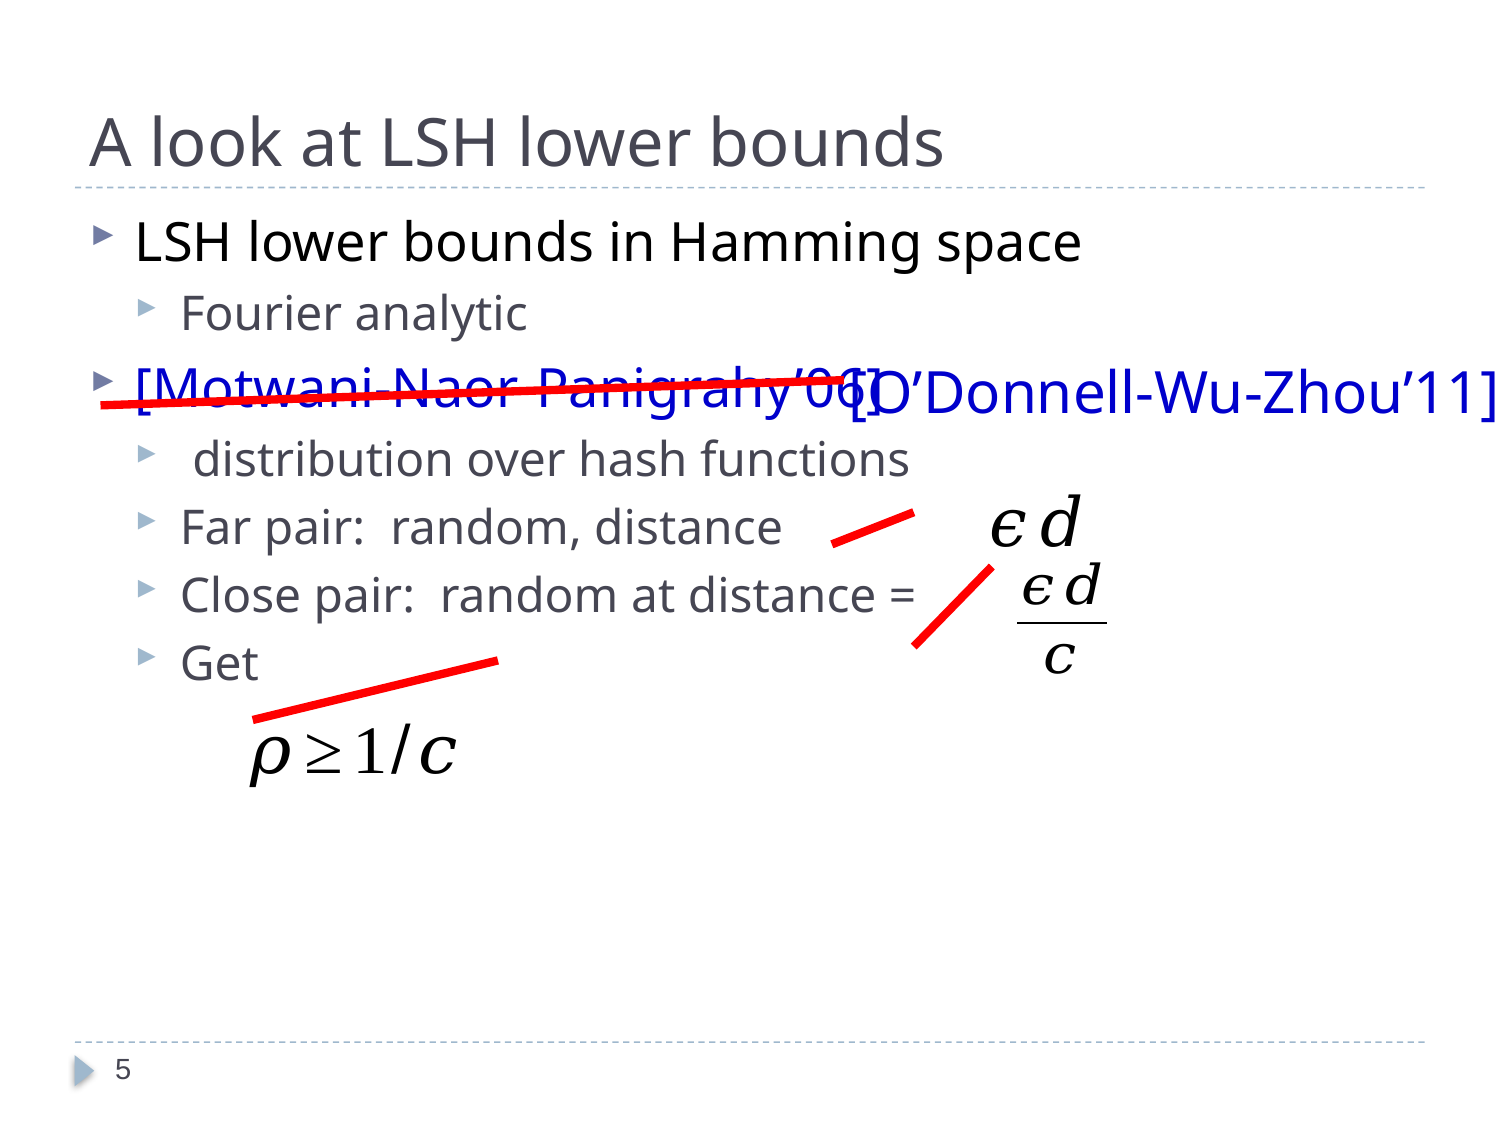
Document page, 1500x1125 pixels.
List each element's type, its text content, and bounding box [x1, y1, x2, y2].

title A look at LSH lower bounds [75, 24, 1425, 188]
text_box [100, 379, 845, 406]
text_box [831, 511, 915, 545]
text_box [O’Donnell-Wu-Zhou’11] [833, 348, 1500, 433]
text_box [252, 660, 499, 721]
slide_number 5 [100, 1042, 426, 1103]
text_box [913, 566, 993, 647]
